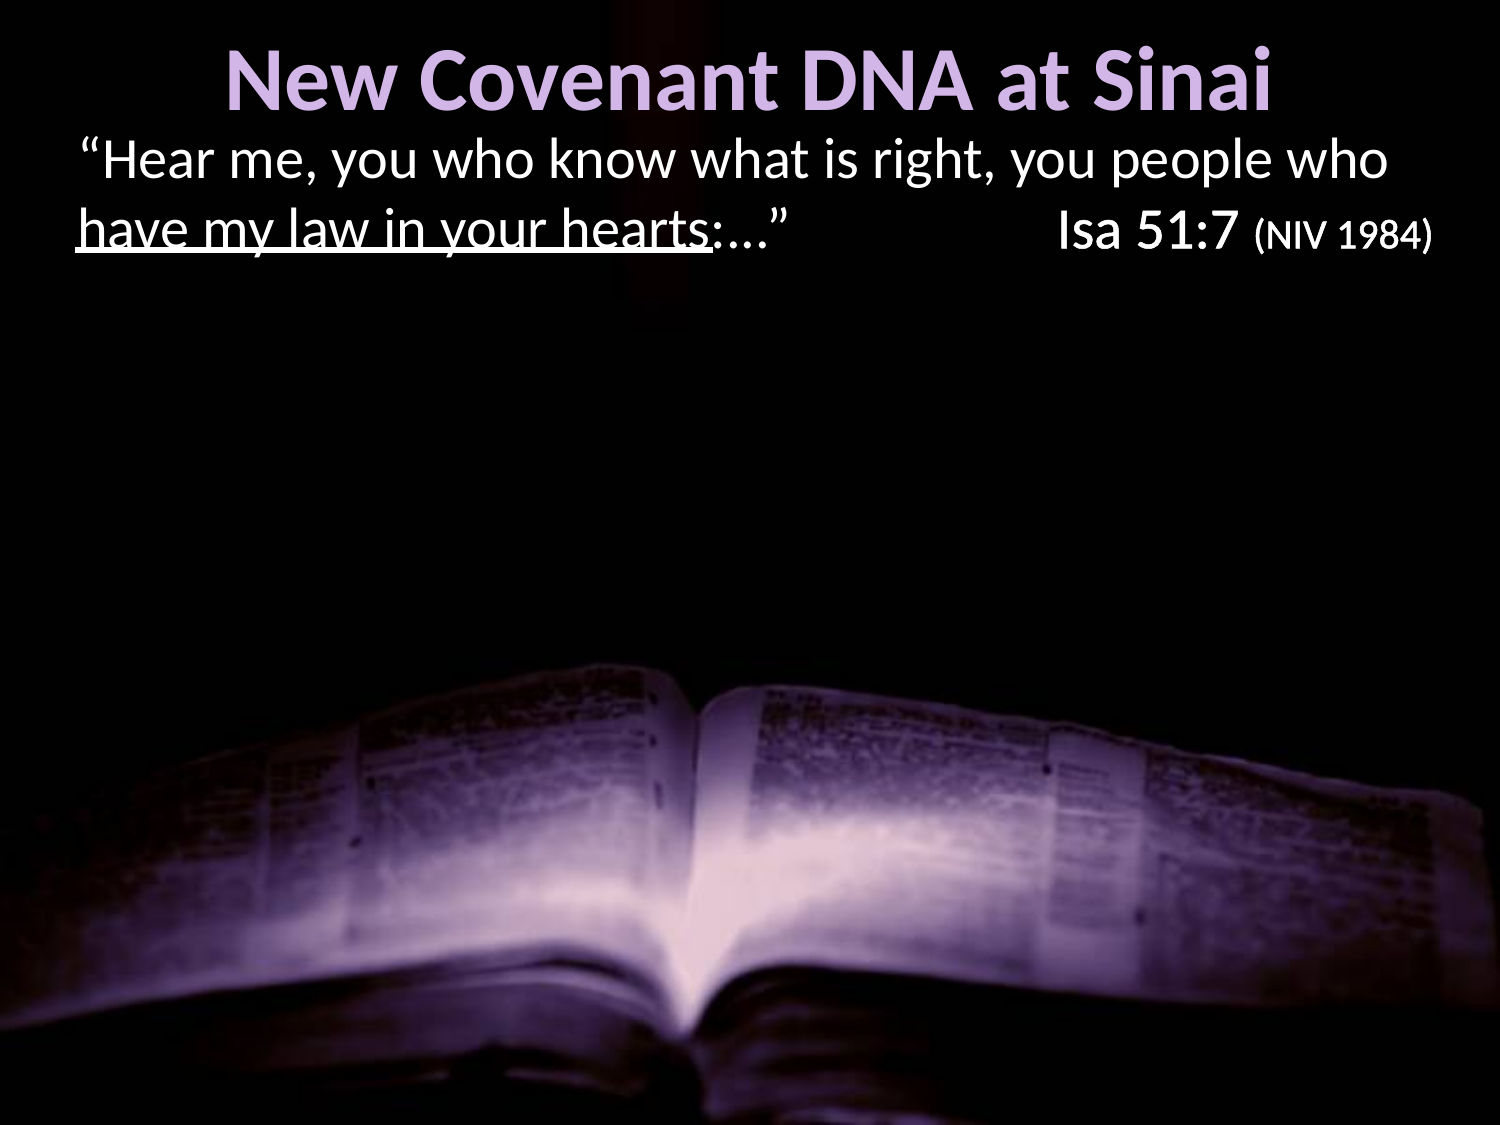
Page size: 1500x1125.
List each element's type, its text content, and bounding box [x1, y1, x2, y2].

list “Hear me, you who know what is right, you people who have my law in your hearts:...” Isa 51:7 (NIV 1984) [62, 112, 1450, 1050]
title New Covenant DNA at Sinai [62, 0, 1438, 172]
picture [0, 0, 1500, 1125]
